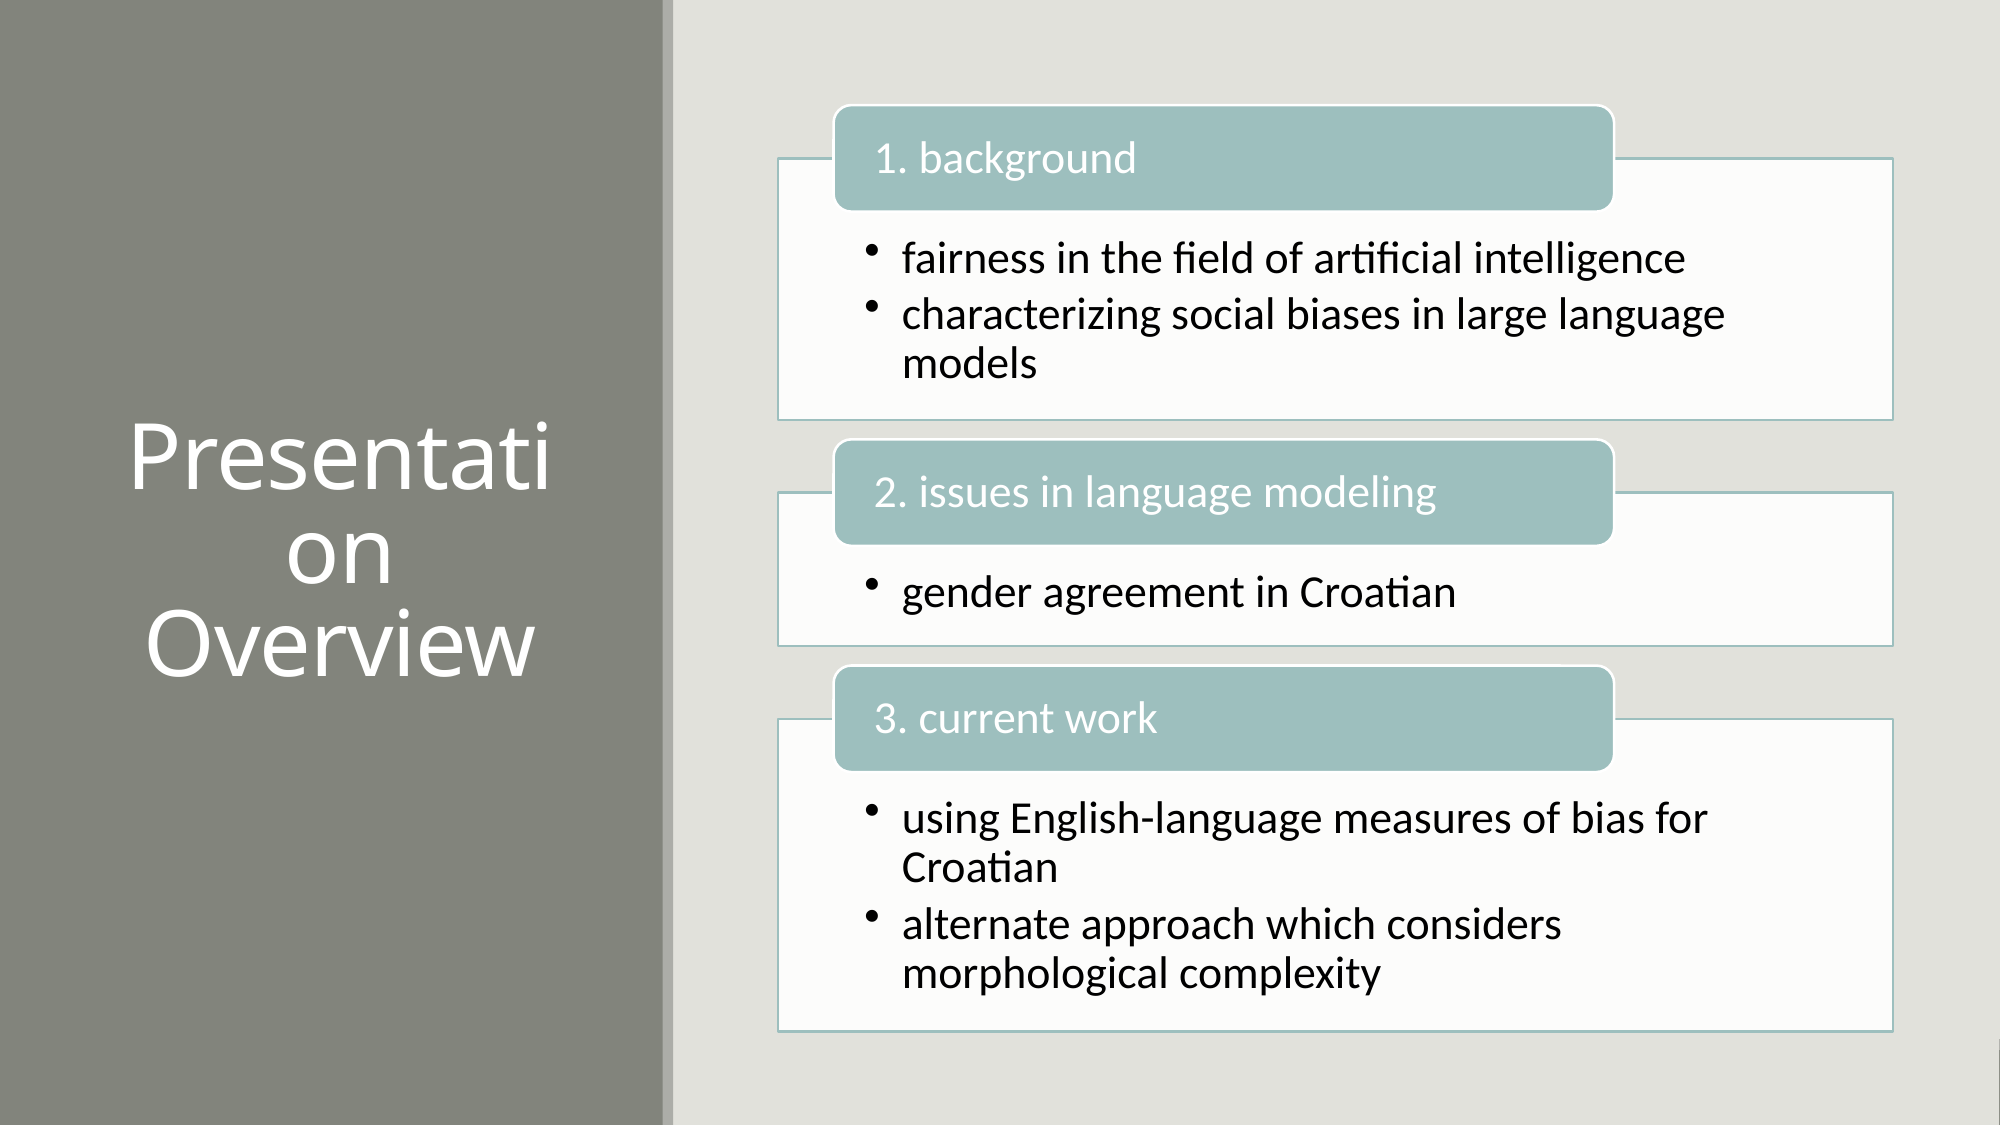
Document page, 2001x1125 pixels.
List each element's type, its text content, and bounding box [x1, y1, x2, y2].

text_box [674, 0, 2000, 1125]
text_box [0, 0, 661, 1125]
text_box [777, 104, 1894, 1033]
text_box [661, 0, 674, 1125]
text_box Presentation Overview [86, 369, 593, 941]
